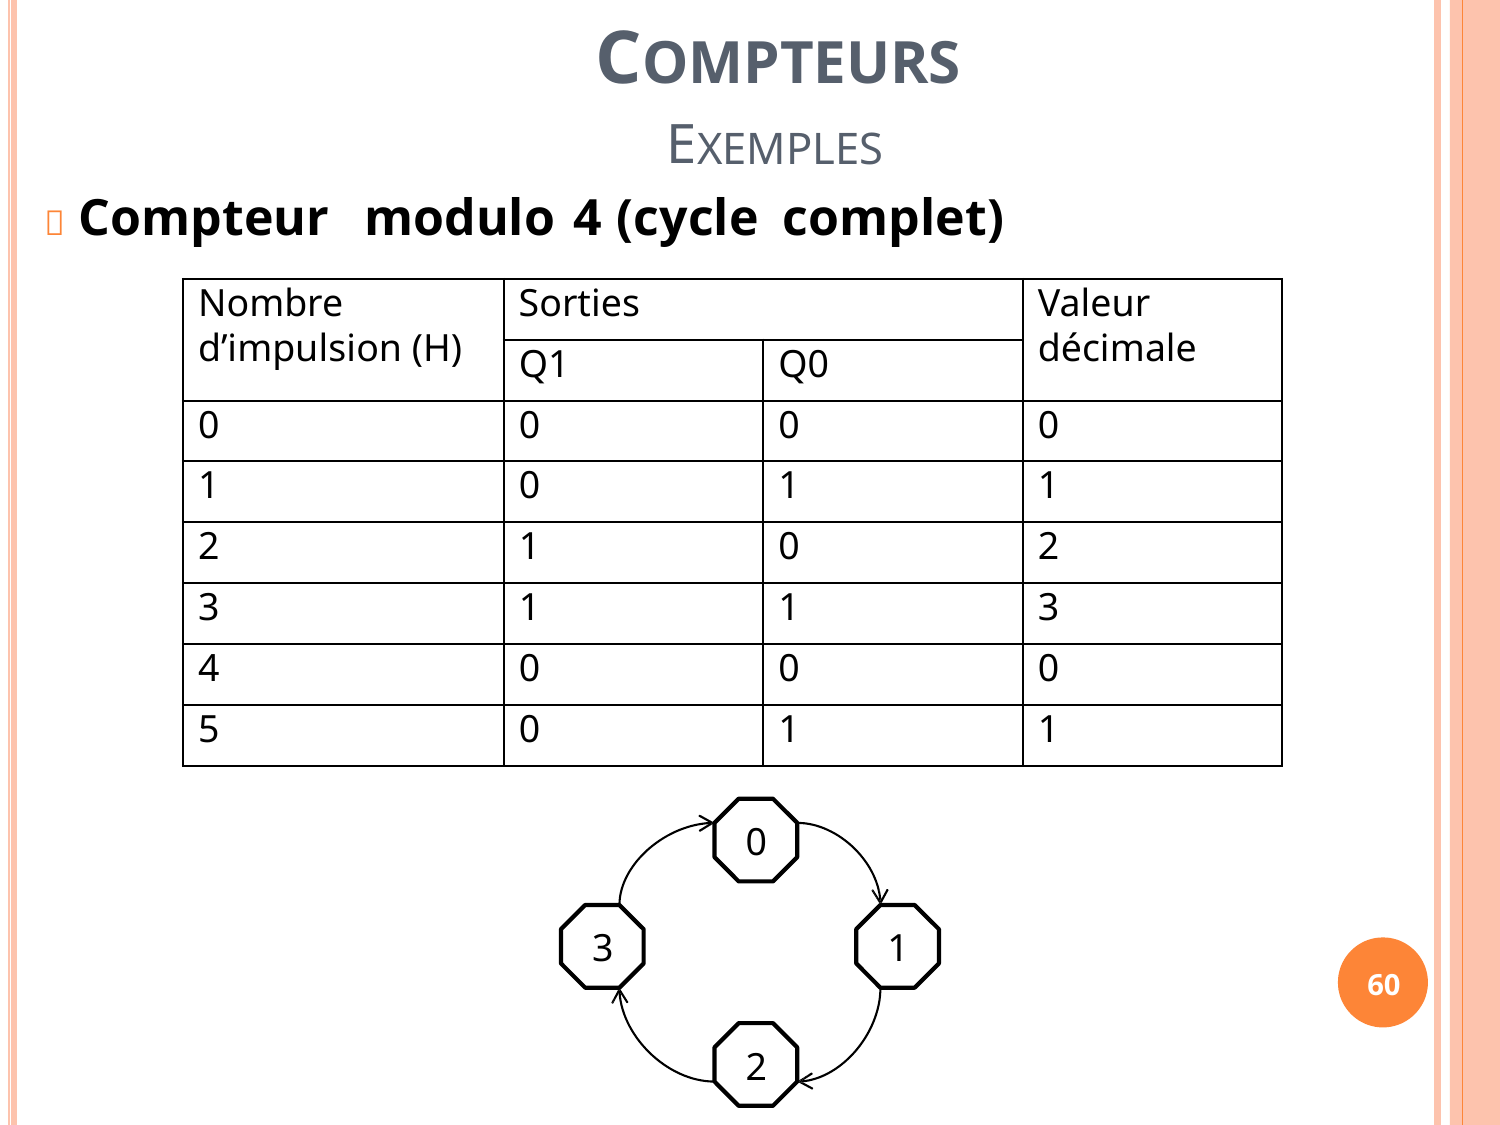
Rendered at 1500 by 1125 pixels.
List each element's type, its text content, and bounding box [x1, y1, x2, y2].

text_box modulo [362, 191, 569, 246]
text_box (cycle [614, 191, 779, 246]
text_box 1 [503, 583, 763, 643]
text_box Q1 [503, 339, 763, 400]
text_box 0 [503, 400, 763, 461]
text_box [560, 905, 644, 988]
text_box Valeur décimale [1022, 278, 1282, 400]
text_box COMPTEURS EXEMPLES [559, 20, 998, 182]
text_box [797, 821, 889, 906]
text_box [797, 987, 882, 1090]
text_box 0 [503, 643, 763, 704]
text_box 1 [503, 522, 763, 583]
text_box 3 [1022, 583, 1282, 643]
text_box 2 [1022, 522, 1282, 583]
text_box Q0 [763, 339, 1023, 400]
text_box 1 [763, 461, 1022, 522]
text_box  Compteur [42, 191, 361, 246]
text_box 0 [763, 400, 1022, 461]
text_box 4 [183, 643, 503, 704]
text_box 1 [183, 461, 503, 522]
text_box 2 [743, 1046, 775, 1089]
text_box 3 [183, 583, 503, 643]
text_box 1 [1022, 461, 1282, 522]
text_box [714, 1023, 798, 1106]
text_box 0 [183, 400, 503, 461]
text_box 0 [1022, 643, 1282, 704]
text_box [1337, 937, 1428, 1028]
text_box 0 [503, 461, 763, 522]
text_box 1 [763, 704, 1022, 766]
text_box 0 [743, 822, 775, 864]
text_box [611, 987, 715, 1083]
text_box [1449, 0, 1462, 1125]
text_box 1 [1022, 704, 1282, 766]
text_box [618, 814, 715, 906]
text_box 0 [503, 704, 763, 766]
text_box 0 [763, 643, 1022, 704]
text_box 0 [763, 522, 1022, 583]
text_box Sorties [503, 278, 1022, 339]
text_box 1 [885, 928, 916, 971]
text_box 2 [183, 522, 503, 583]
text_box [714, 798, 798, 882]
text_box 0 [1022, 400, 1282, 461]
text_box [1463, 0, 1500, 1125]
text_box 60 [1365, 968, 1408, 1003]
text_box Nombre d’impulsion (H) [183, 278, 503, 400]
text_box 5 [183, 704, 503, 766]
text_box 4 [571, 191, 612, 246]
text_box 1 [763, 583, 1022, 643]
text_box complet) [780, 191, 1020, 246]
text_box 3 [589, 928, 621, 971]
text_box [856, 905, 939, 988]
